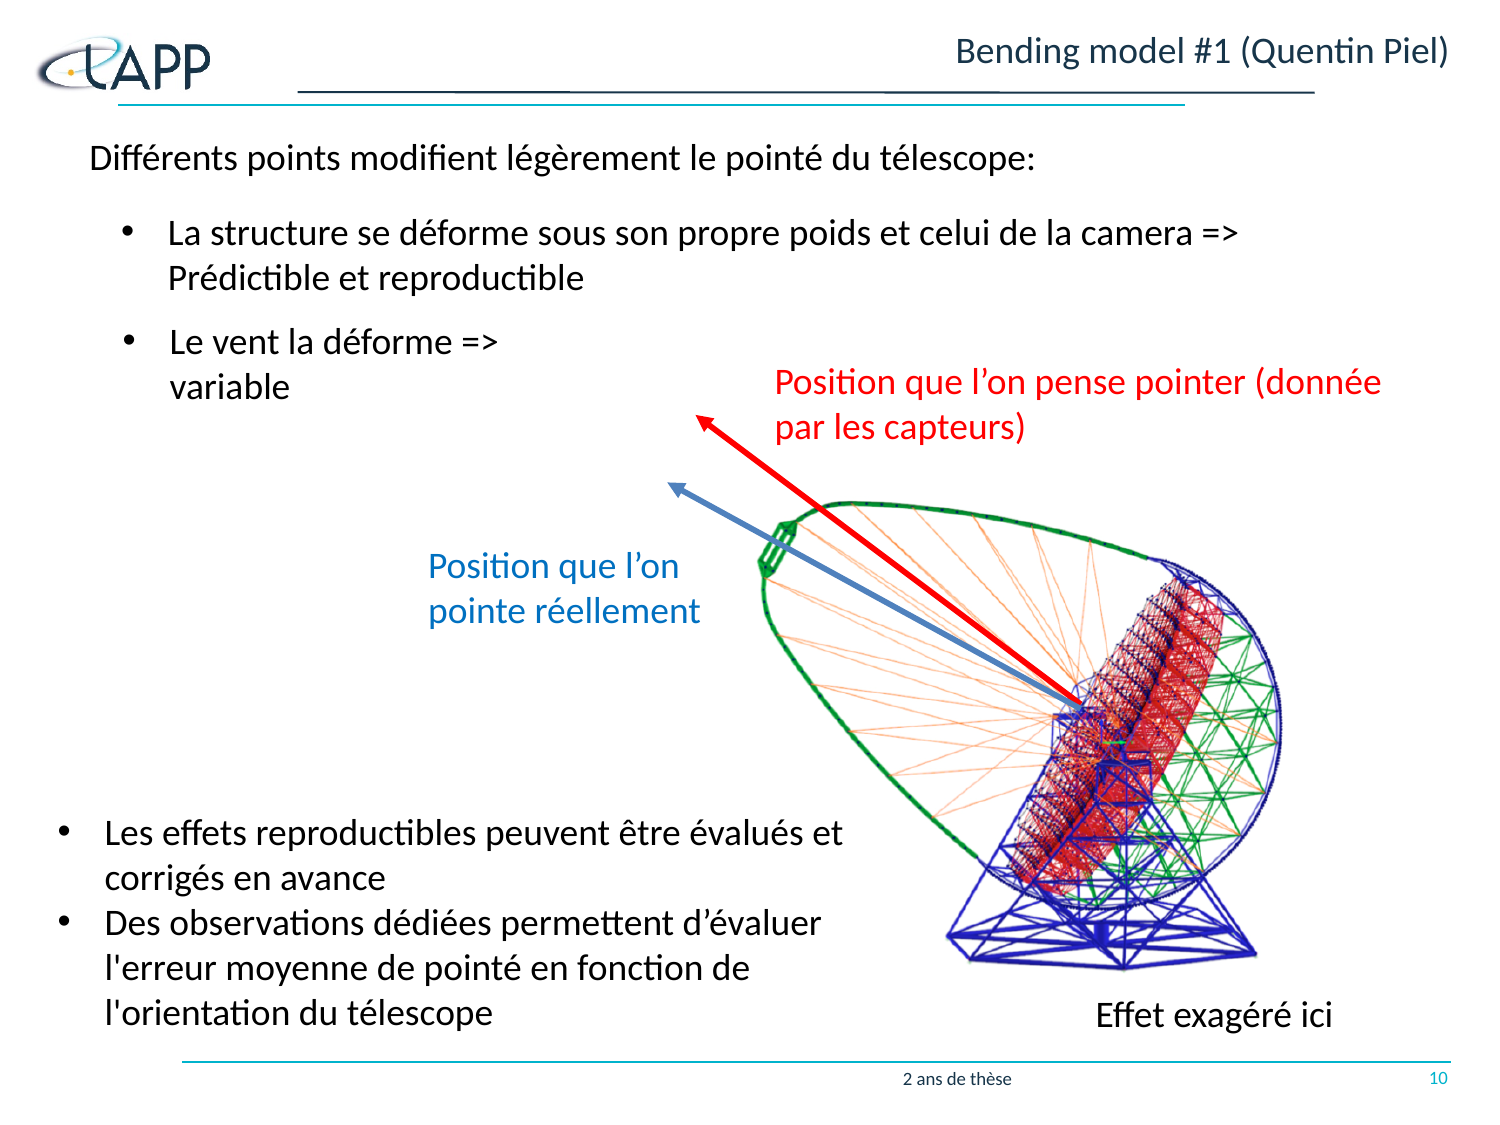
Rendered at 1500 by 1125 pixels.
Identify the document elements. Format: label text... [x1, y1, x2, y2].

text_box Les effets reproductibles peuvent être évalués et corrigés en avance Des observations dédiées permettent d’évaluer l'erreur moyenne de pointé en fonction de l'orientation du télescope [42, 801, 894, 1041]
text_box La structure se déforme sous son propre poids et celui de la camera => Prédictible et reproductible [106, 200, 1329, 305]
picture [648, 467, 1382, 986]
text_box Position que l’on pointe réellement [413, 533, 643, 639]
picture [32, 33, 210, 93]
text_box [695, 414, 1081, 481]
text_box Effet exagéré ici [1080, 982, 1500, 1043]
footer 2 ans de thèse [704, 1058, 1211, 1111]
text_box Position que l’on pense pointer (donnée par les capteurs) [759, 349, 1436, 455]
slide_number 10 [1293, 1058, 1463, 1110]
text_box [667, 482, 1081, 710]
text_box Le vent la déforme => variable [107, 309, 550, 415]
title Bending model #1 (Quentin Piel) [623, 10, 1466, 86]
text_box Différents points modifient légèrement le pointé du télescope: [74, 125, 1174, 186]
